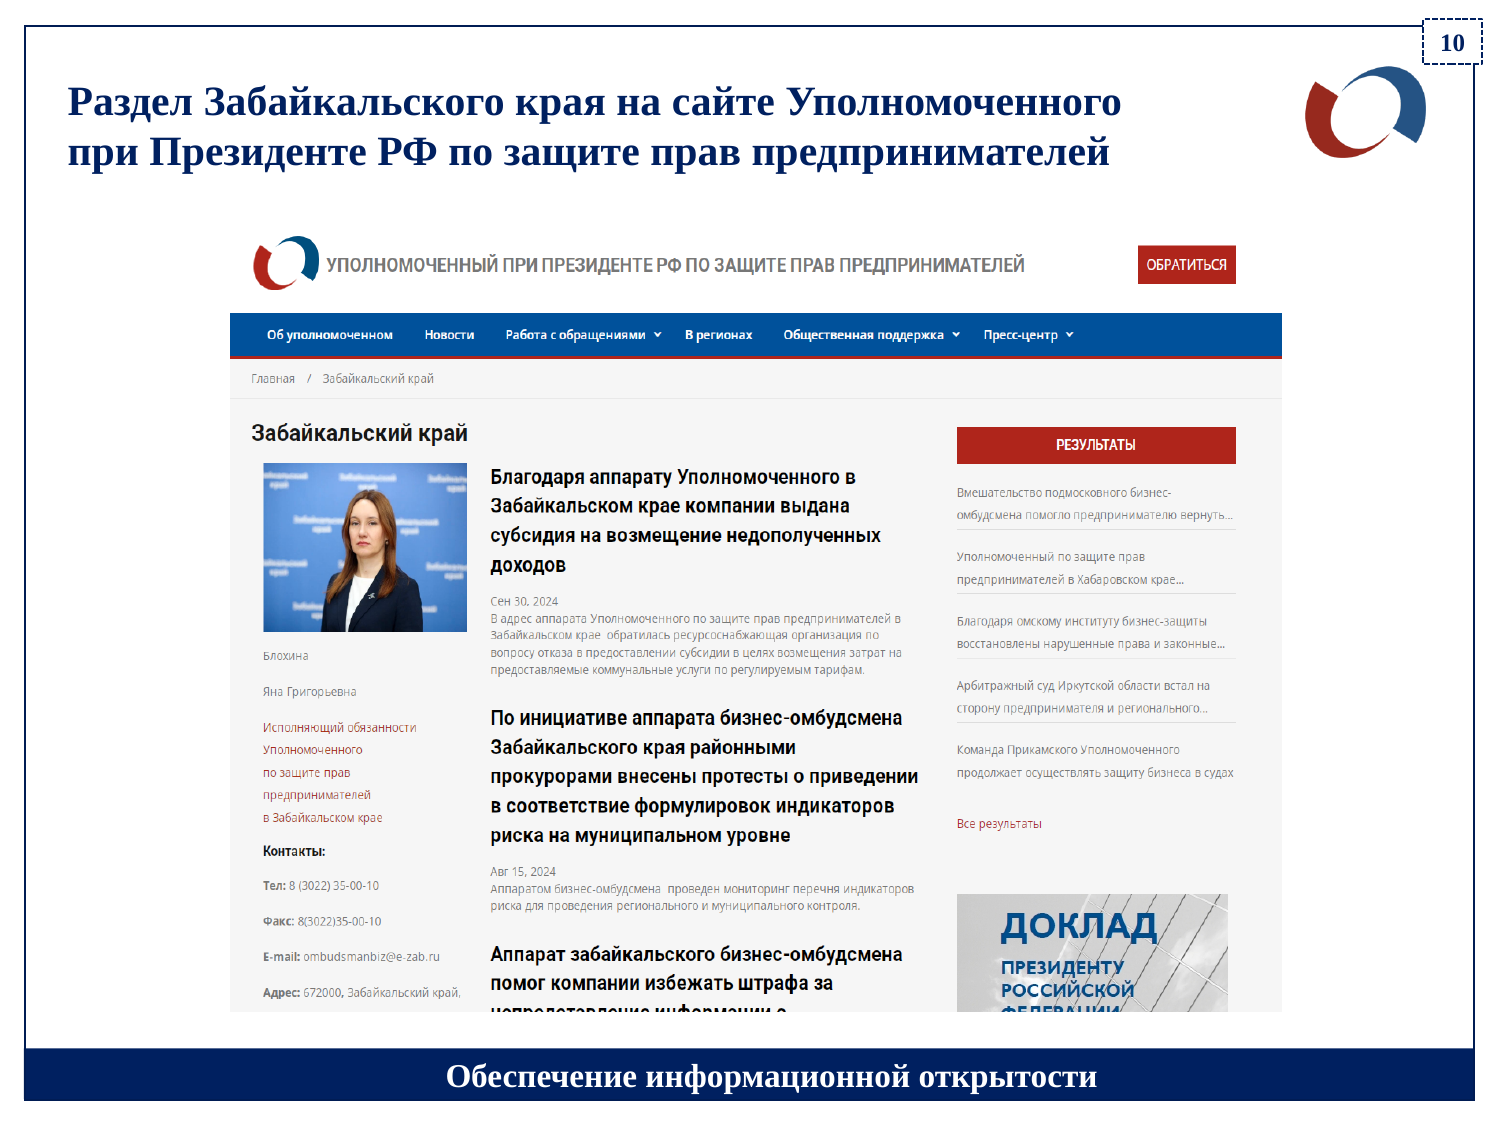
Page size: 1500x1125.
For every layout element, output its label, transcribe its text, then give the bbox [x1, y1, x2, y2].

text_box Раздел Забайкальского края на сайте Уполномоченного при Президенте РФ по защите прав предпринимателей [53, 66, 1247, 182]
picture [229, 219, 1282, 1012]
text_box 10 [1422, 18, 1483, 65]
text_box Обеспечение информационной открытости [301, 1046, 1244, 1102]
picture [1304, 66, 1426, 158]
